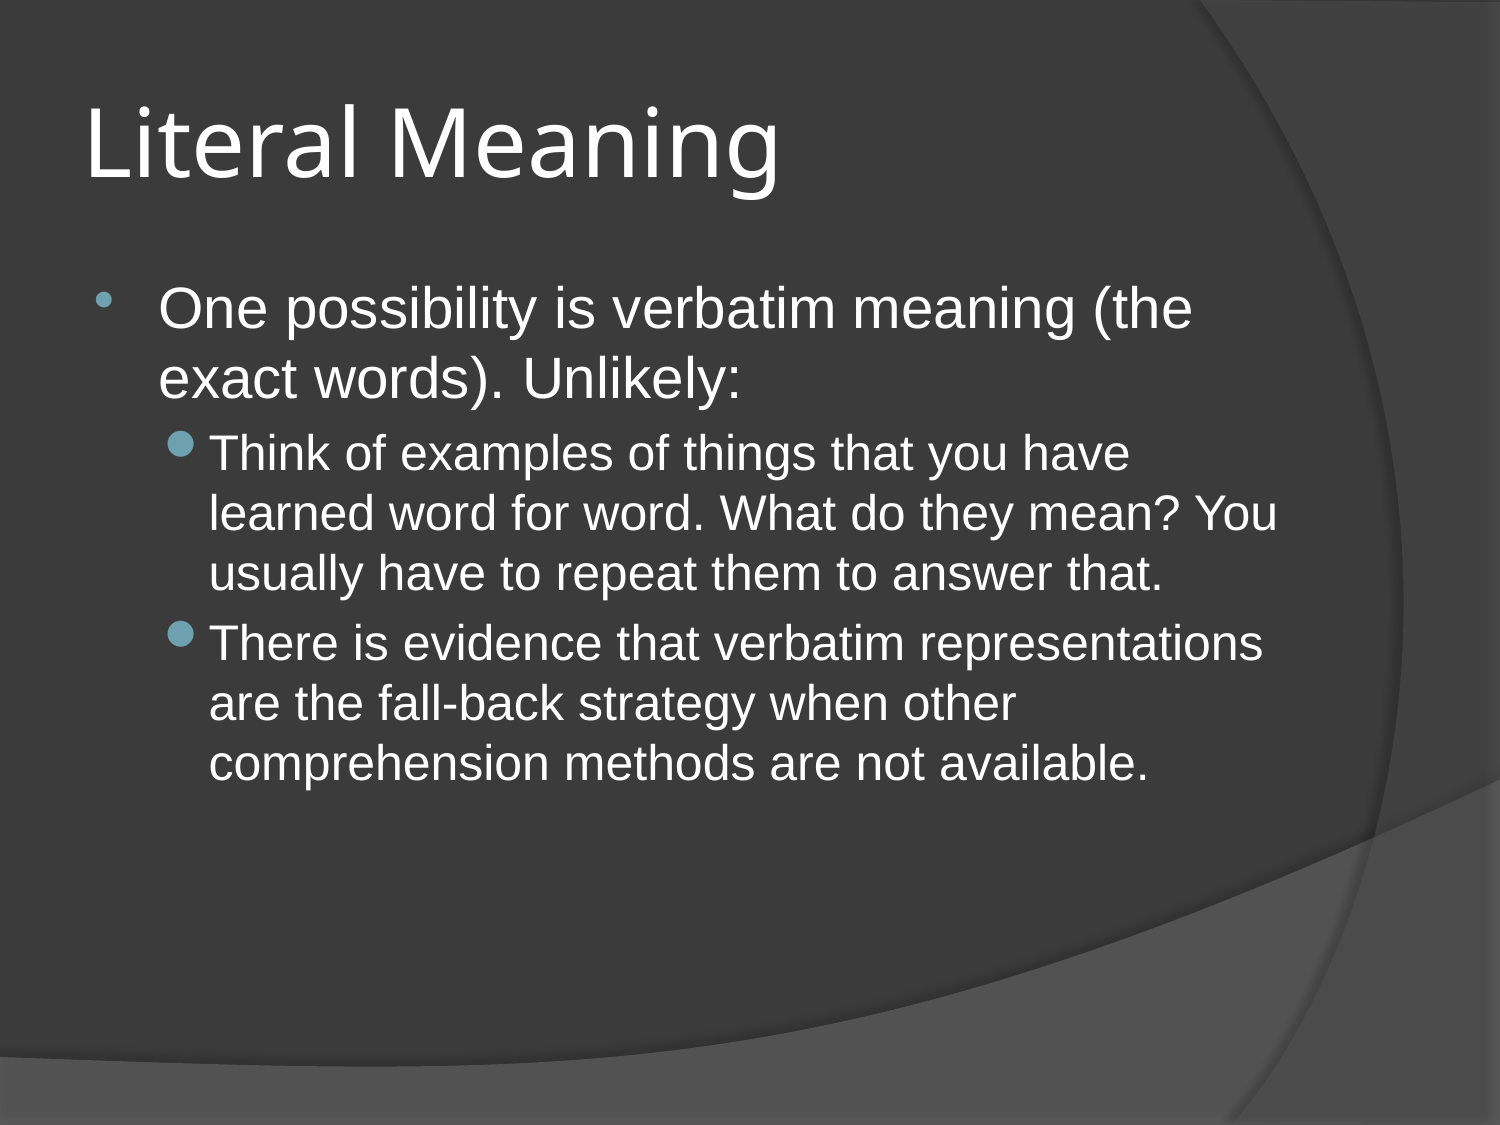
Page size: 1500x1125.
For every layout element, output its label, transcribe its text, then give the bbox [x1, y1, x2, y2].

list One possibility is verbatim meaning (the exact words). Unlikely: Think of examples of things that you have learned word for word. What do they mean? You usually have to repeat them to answer that. There is evidence that verbatim representations are the fall-back strategy when other comprehension methods are not available. [75, 262, 1300, 1005]
title Literal Meaning [75, 45, 1300, 233]
